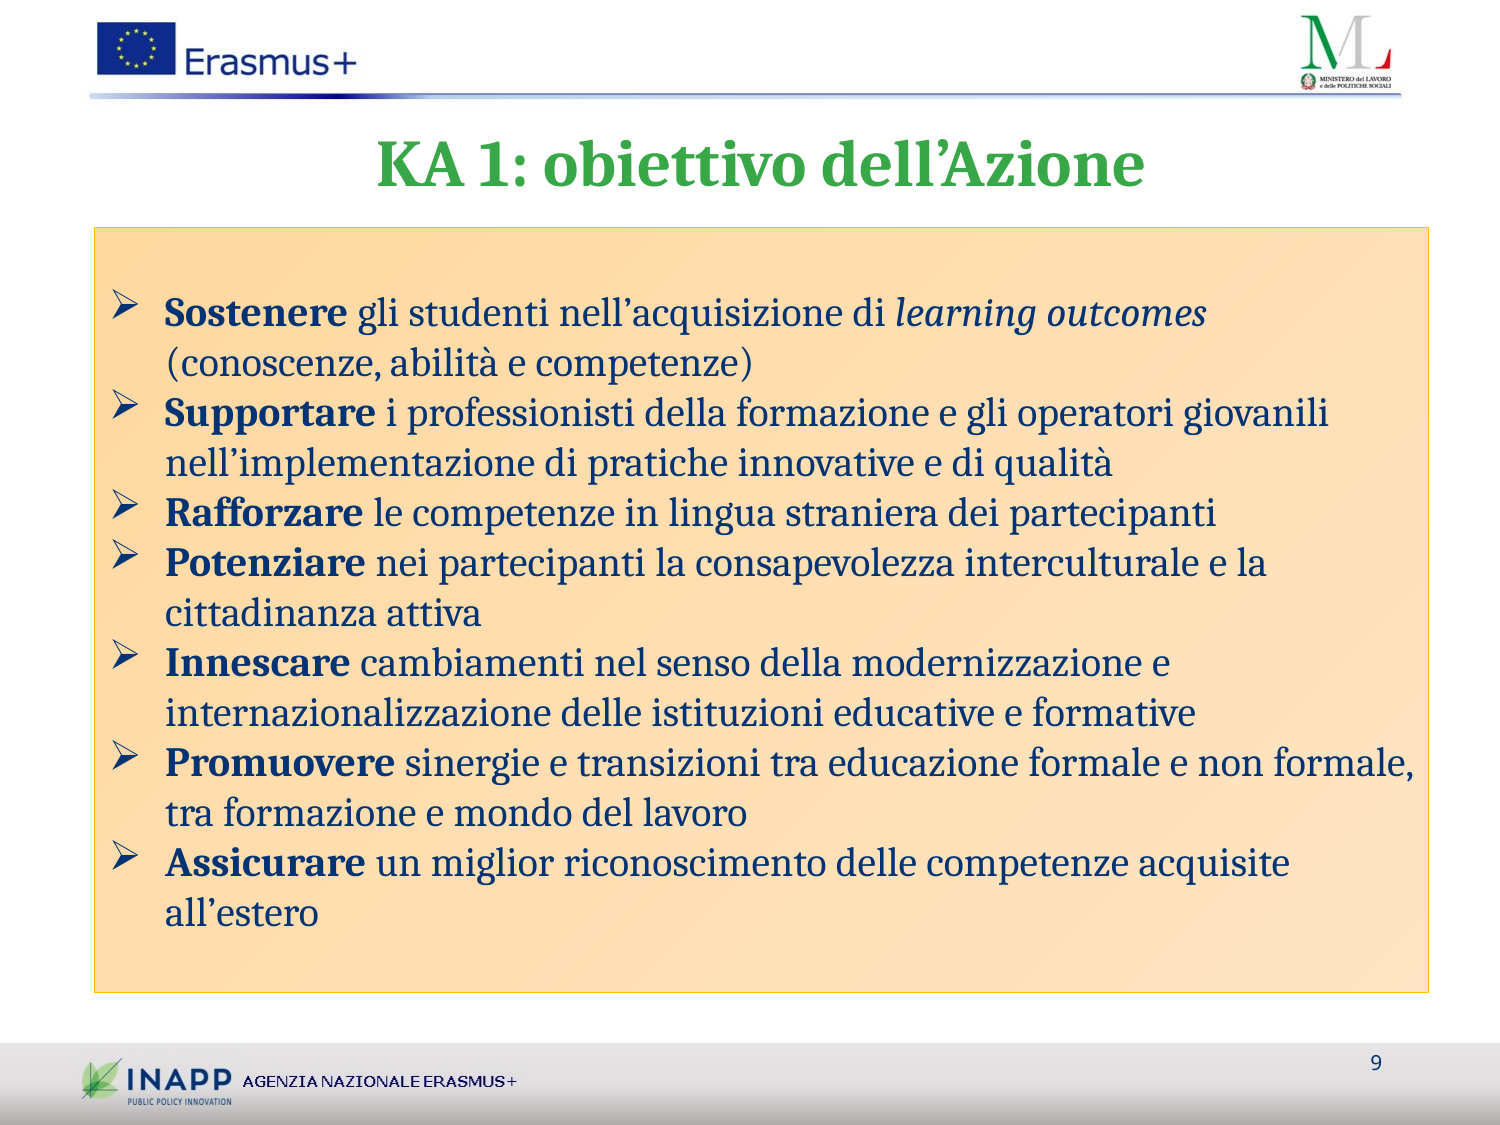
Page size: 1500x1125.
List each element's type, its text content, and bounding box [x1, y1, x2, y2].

text_box 9 [1059, 1042, 1397, 1103]
text_box KA 1: obiettivo dell’Azione [76, 125, 1447, 205]
picture [0, 0, 1500, 1125]
text_box Sostenere gli studenti nell’acquisizione di learning outcomes (conoscenze, abilità e competenze) Supportare i professionisti della formazione e gli operatori giovanili nell’implementazione di pratiche innovative e di qualità Rafforzare le competenze in lingua straniera dei partecipanti Potenziare nei partecipanti la consapevolezza interculturale e la cittadinanza attiva Innescare cambiamenti nel senso della modernizzazione e internazionalizzazione delle istituzioni educative e formative Promuovere sinergie e transizioni tra educazione formale e non formale, tra formazione e mondo del lavoro Assicurare un miglior riconoscimento delle competenze acquisite all’estero [94, 227, 1429, 993]
